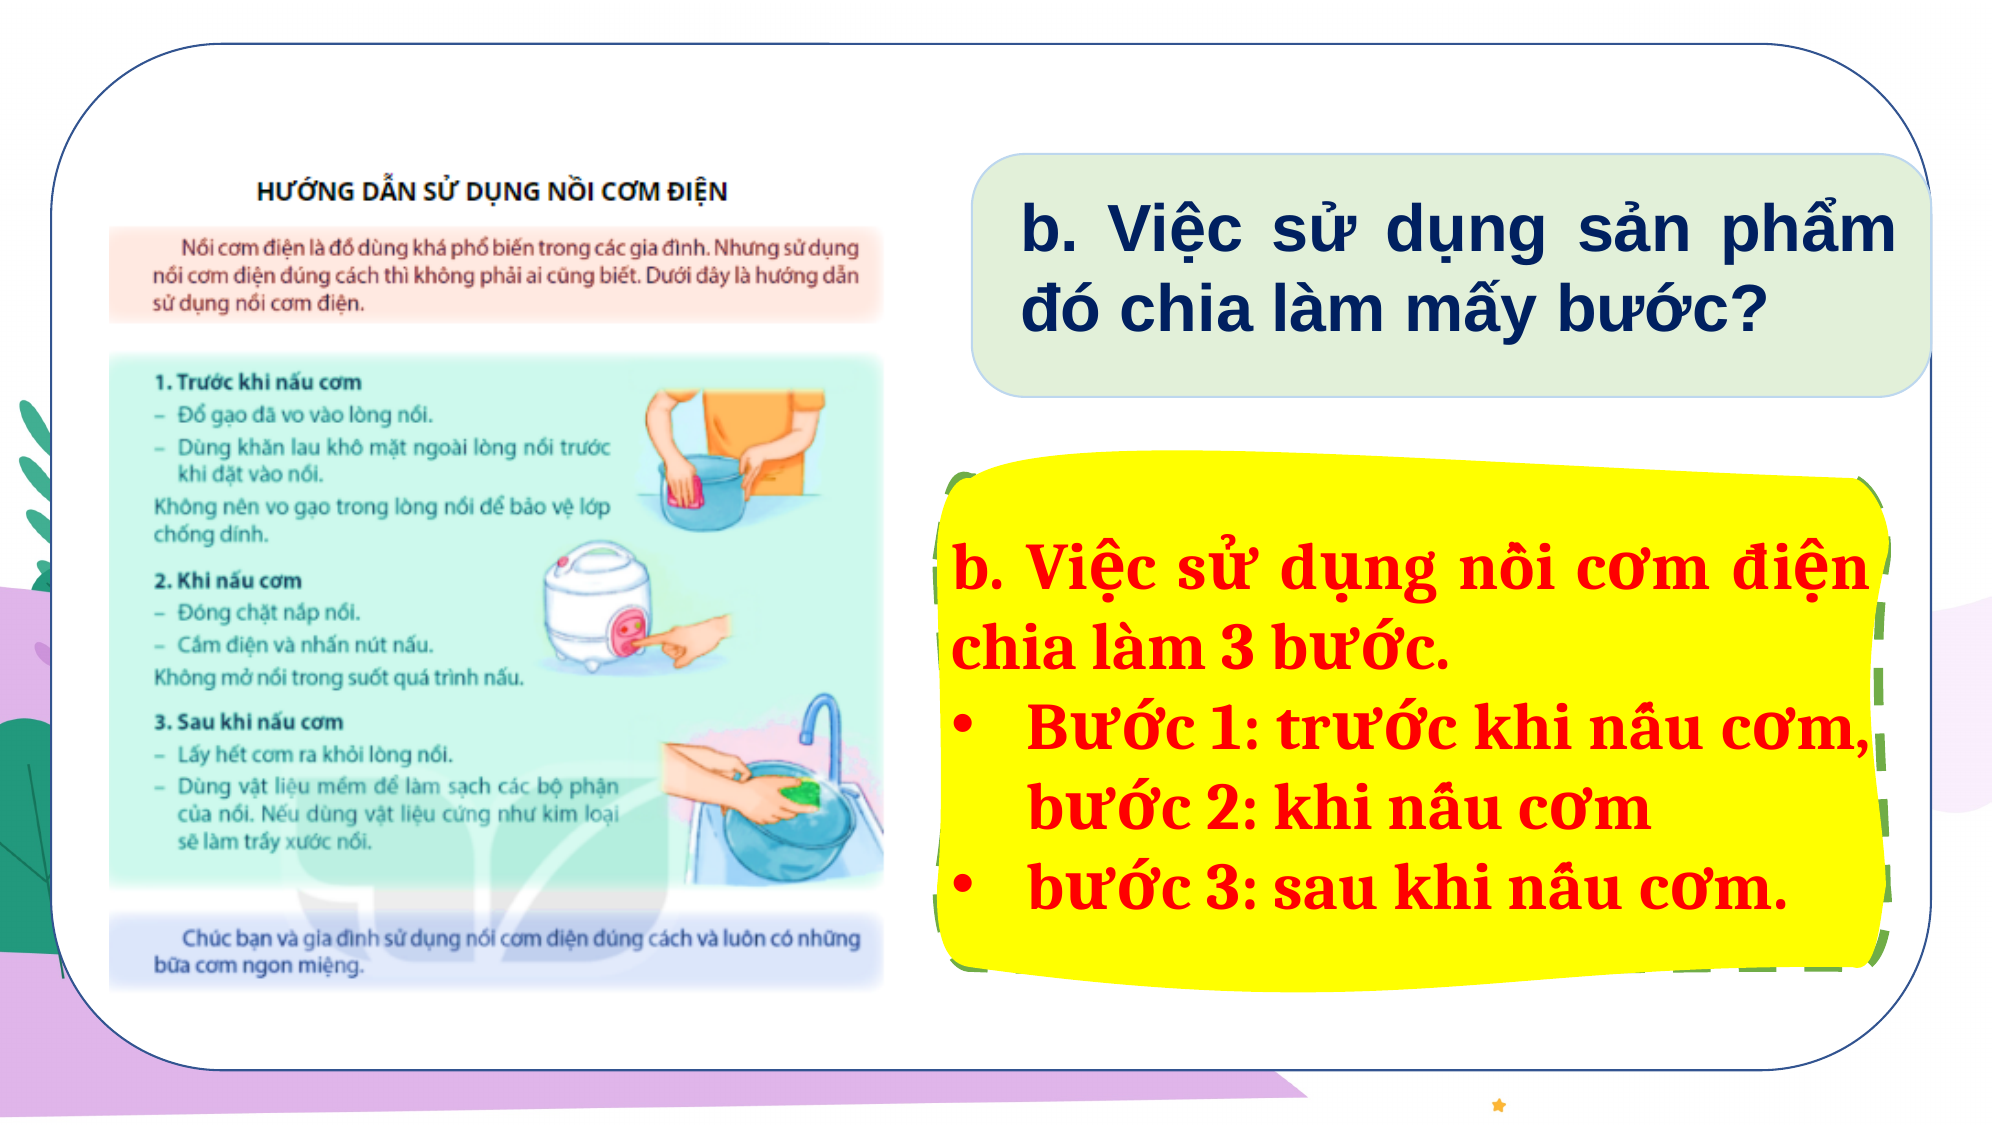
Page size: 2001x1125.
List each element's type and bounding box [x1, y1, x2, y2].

text_box [971, 153, 1932, 397]
picture [0, 3, 1992, 1125]
